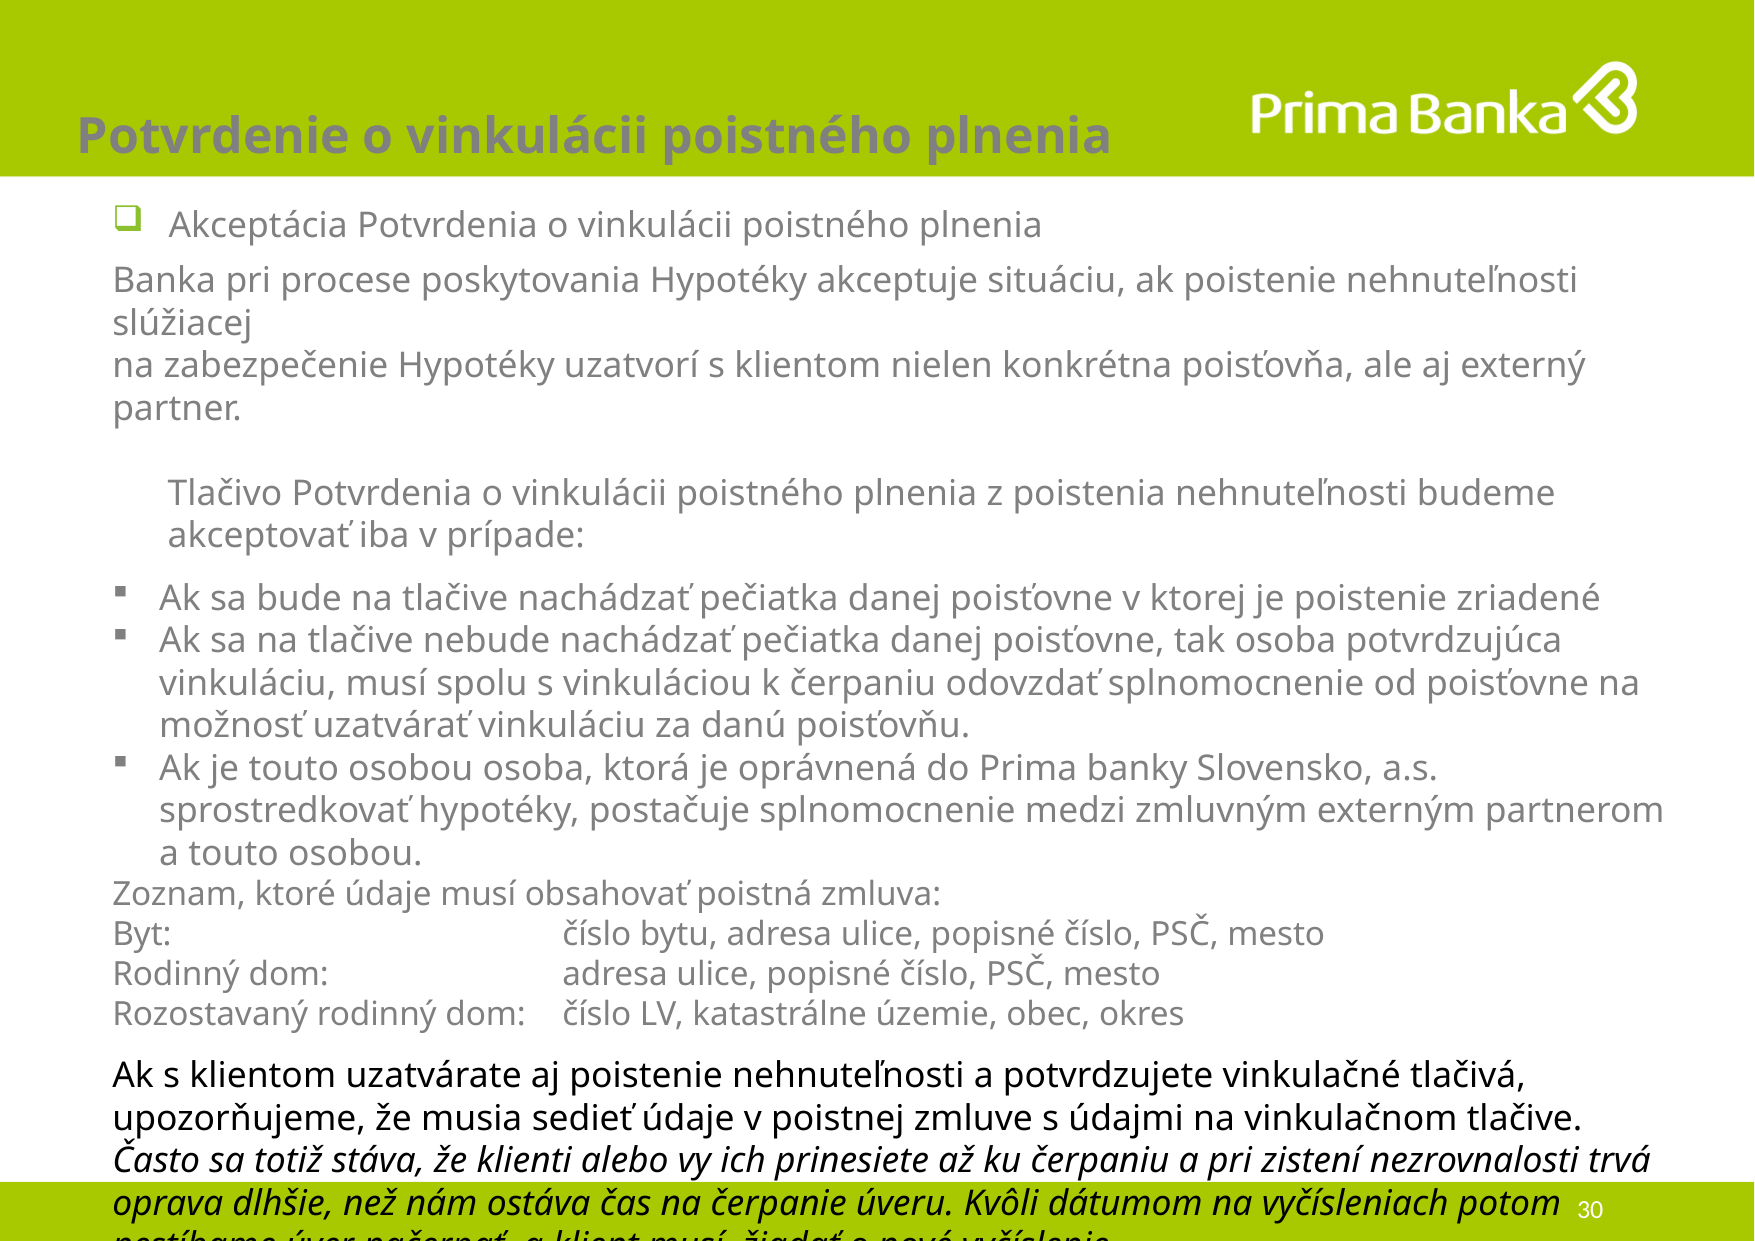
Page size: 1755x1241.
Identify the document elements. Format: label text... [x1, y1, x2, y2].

slide_number 30 [1562, 1175, 1641, 1241]
text_box Akceptácia Potvrdenia o vinkulácii poistného plnenia Banka pri procese poskytovania Hypotéky akceptuje situáciu, ak poistenie nehnuteľnosti slúžiacej na zabezpečenie Hypotéky uzatvorí s klientom nielen konkrétna poisťovňa, ale aj externý partner. Tlačivo Potvrdenia o vinkulácii poistného plnenia z poistenia nehnuteľnosti budeme akceptovať iba v prípade: Ak sa bude na tlačive nachádzať pečiatka danej poisťovne v ktorej je poistenie zriadené Ak sa na tlačive nebude nachádzať pečiatka danej poisťovne, tak osoba potvrdzujúca vinkuláciu, musí spolu s vinkuláciou k čerpaniu odovzdať splnomocnenie od poisťovne na možnosť uzatvárať vinkuláciu za danú poisťovňu. Ak je touto osobou osoba, ktorá je oprávnená do Prima banky Slovensko, a.s. sprostredkovať hypotéky, postačuje splnomocnenie medzi zmluvným externým partnerom a touto osobou. Zoznam, ktoré údaje musí obsahovať poistná zmluva: Byt: číslo bytu, adresa ulice, popisné číslo, PSČ, mesto Rodinný dom: adresa ulice, popisné číslo, PSČ, mesto Rozostavaný rodinný dom: číslo LV, katastrálne územie, obec, okres Ak s klientom uzatvárate aj poistenie nehnuteľnosti a potvrdzujete vinkulačné tlačivá, upozorňujeme, že musia sedieť údaje v poistnej zmluve s údajmi na vinkulačnom tlačive. Často sa totiž stáva, že klienti alebo vy ich prinesiete až ku čerpaniu a pri zistení nezrovnalosti trvá oprava dlhšie, než nám ostáva čas na čerpanie úveru. Kvôli dátumom na vyčísleniach potom nestíhame úver načerpať a klient musí žiadať o nové vyčíslenie. [97, 194, 1704, 1241]
picture [0, 0, 1755, 1241]
title Potvrdenie o vinkulácii poistného plnenia [62, 29, 1220, 172]
